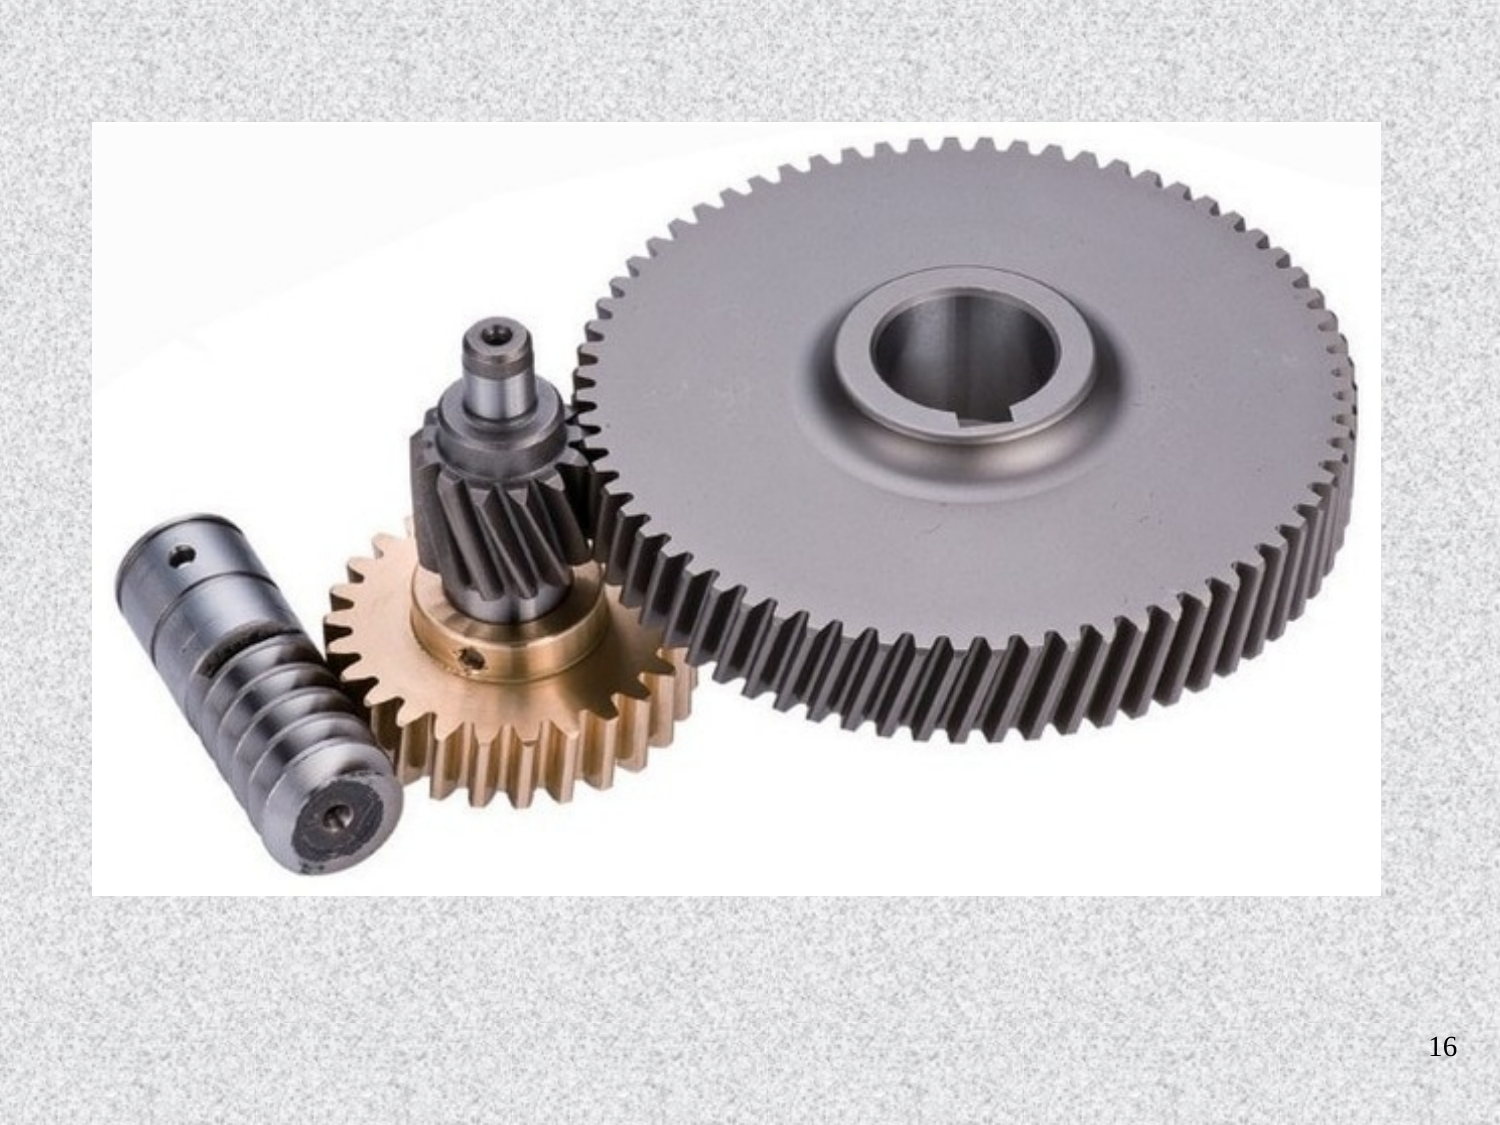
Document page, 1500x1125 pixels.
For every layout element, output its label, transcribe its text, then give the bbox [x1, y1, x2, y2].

slide_number 16 [1382, 1019, 1473, 1095]
picture [92, 122, 1381, 896]
